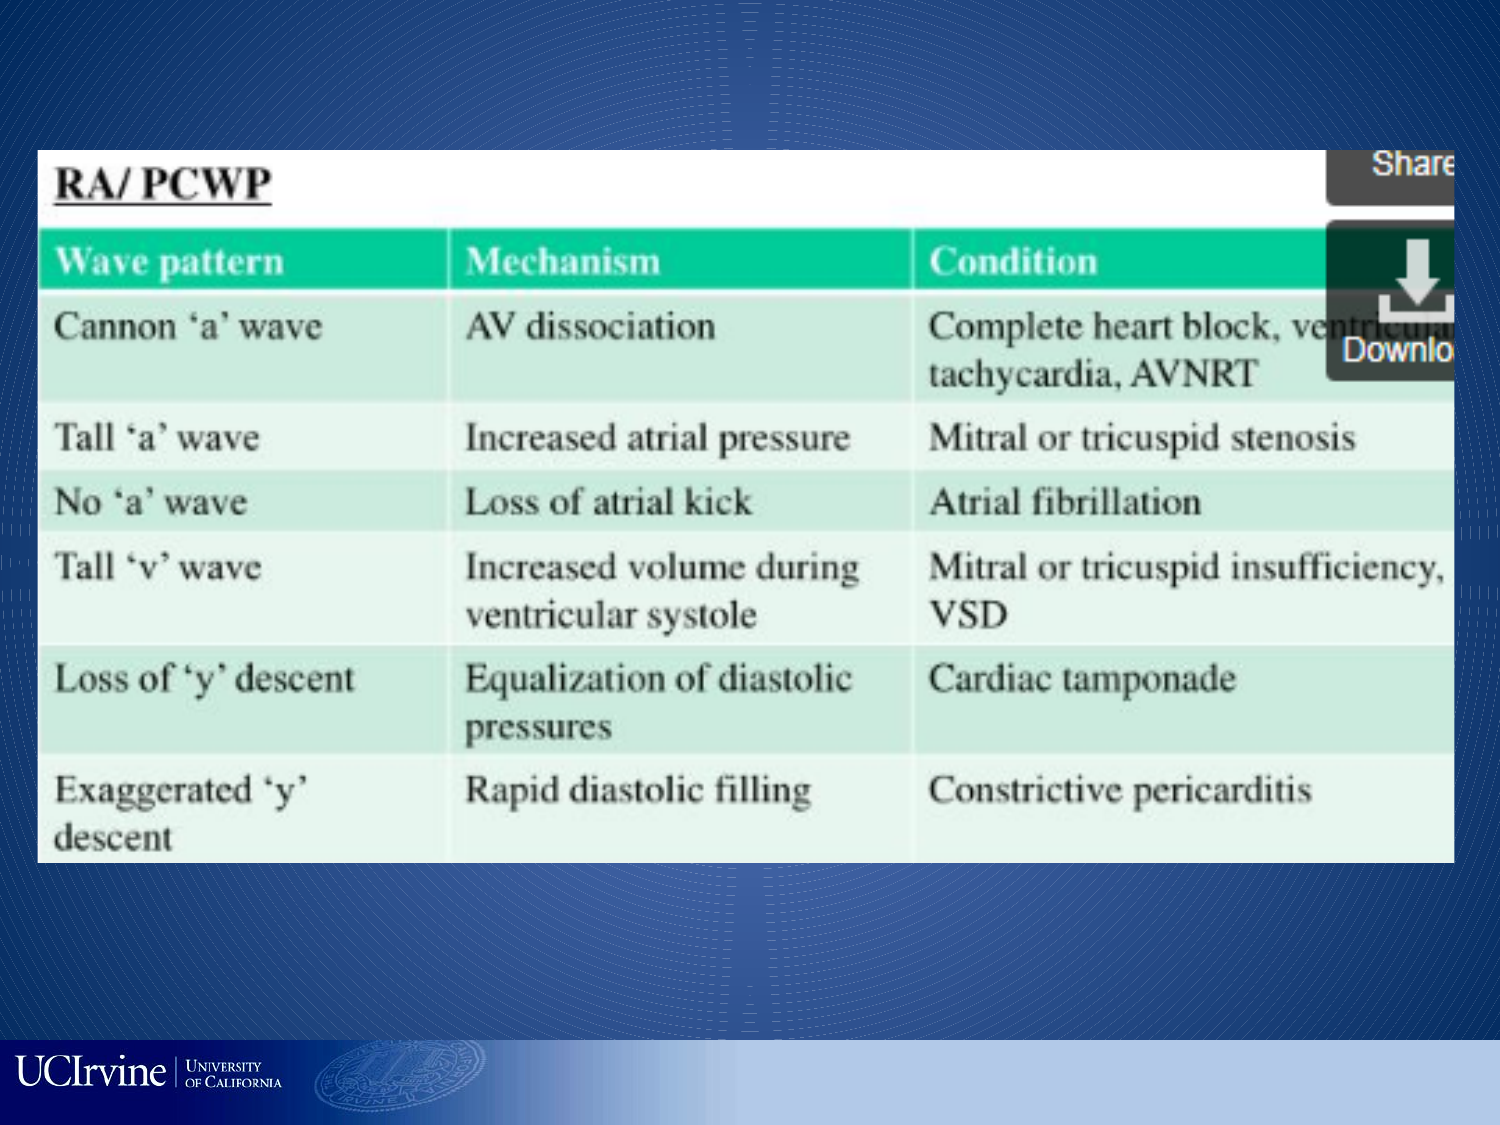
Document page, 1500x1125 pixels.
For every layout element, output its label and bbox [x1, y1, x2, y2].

picture [0, 1040, 1500, 1125]
picture [37, 149, 1455, 863]
